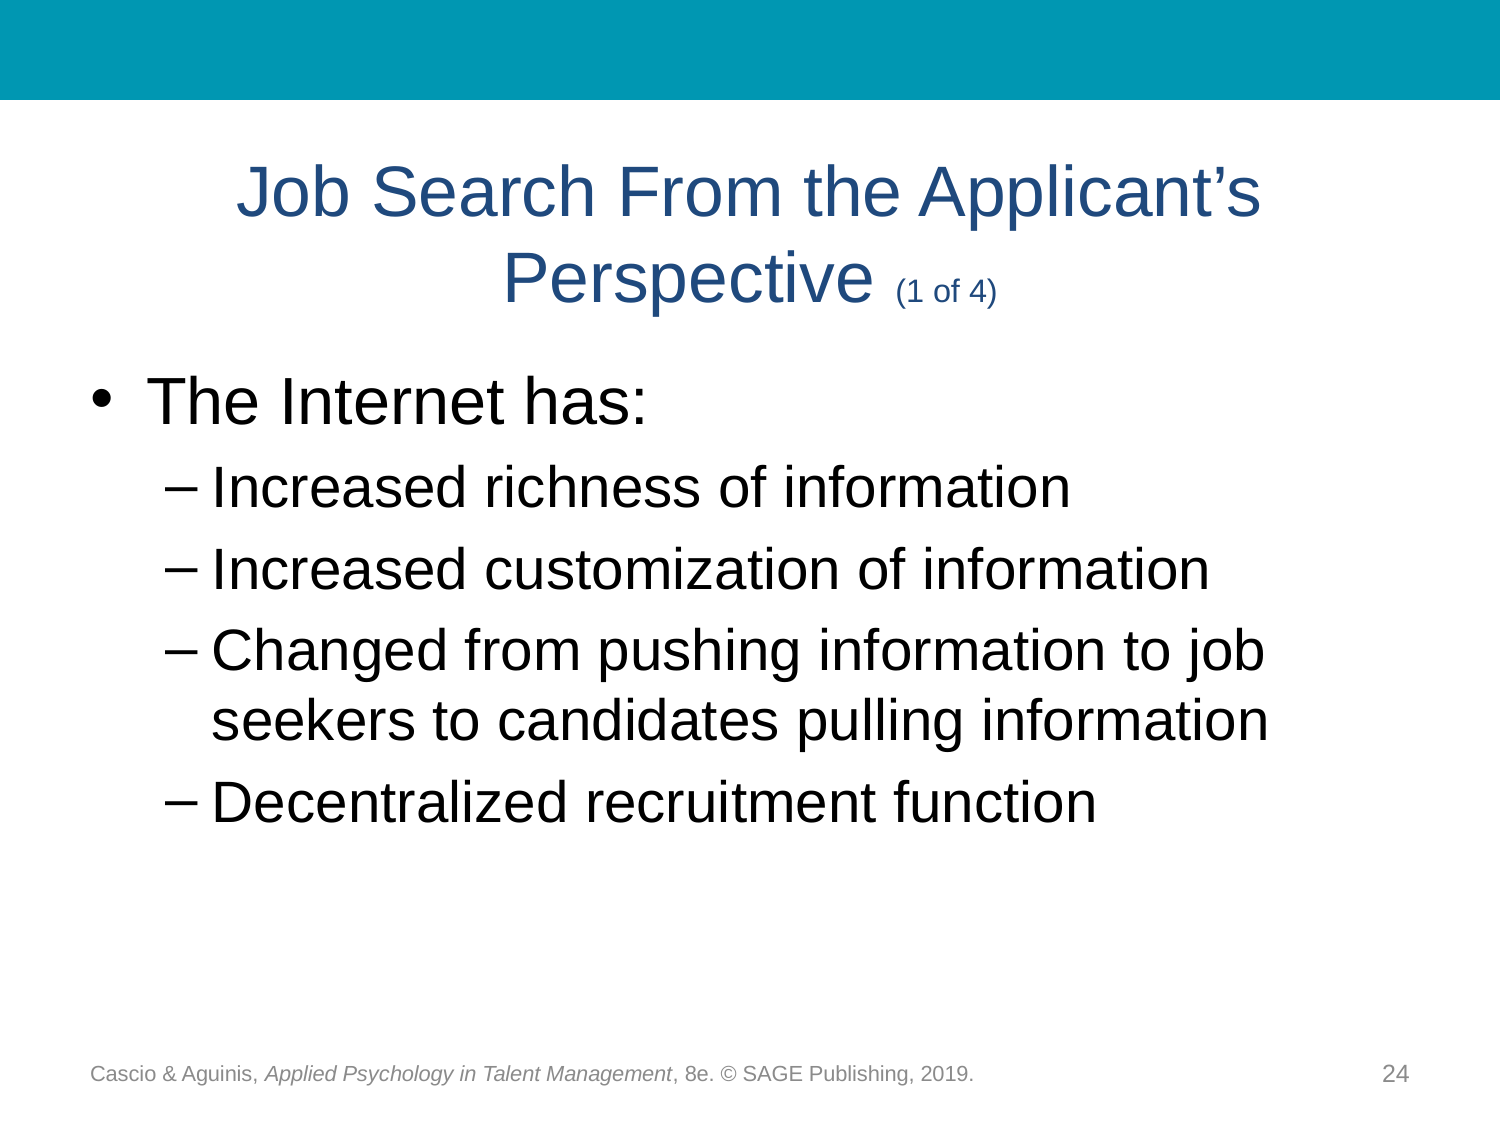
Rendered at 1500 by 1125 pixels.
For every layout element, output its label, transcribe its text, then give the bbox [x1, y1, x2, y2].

footer Cascio & Aguinis, Applied Psychology in Talent Management, 8e. © SAGE Publishing, 2019. [75, 1042, 1313, 1103]
title Job Search From the Applicant’s Perspective (1 of 4) [75, 137, 1425, 325]
slide_number 24 [1350, 1042, 1425, 1103]
list The Internet has: Increased richness of information Increased customization of information Changed from pushing information to job seekers to candidates pulling information Decentralized recruitment function [75, 350, 1425, 1005]
